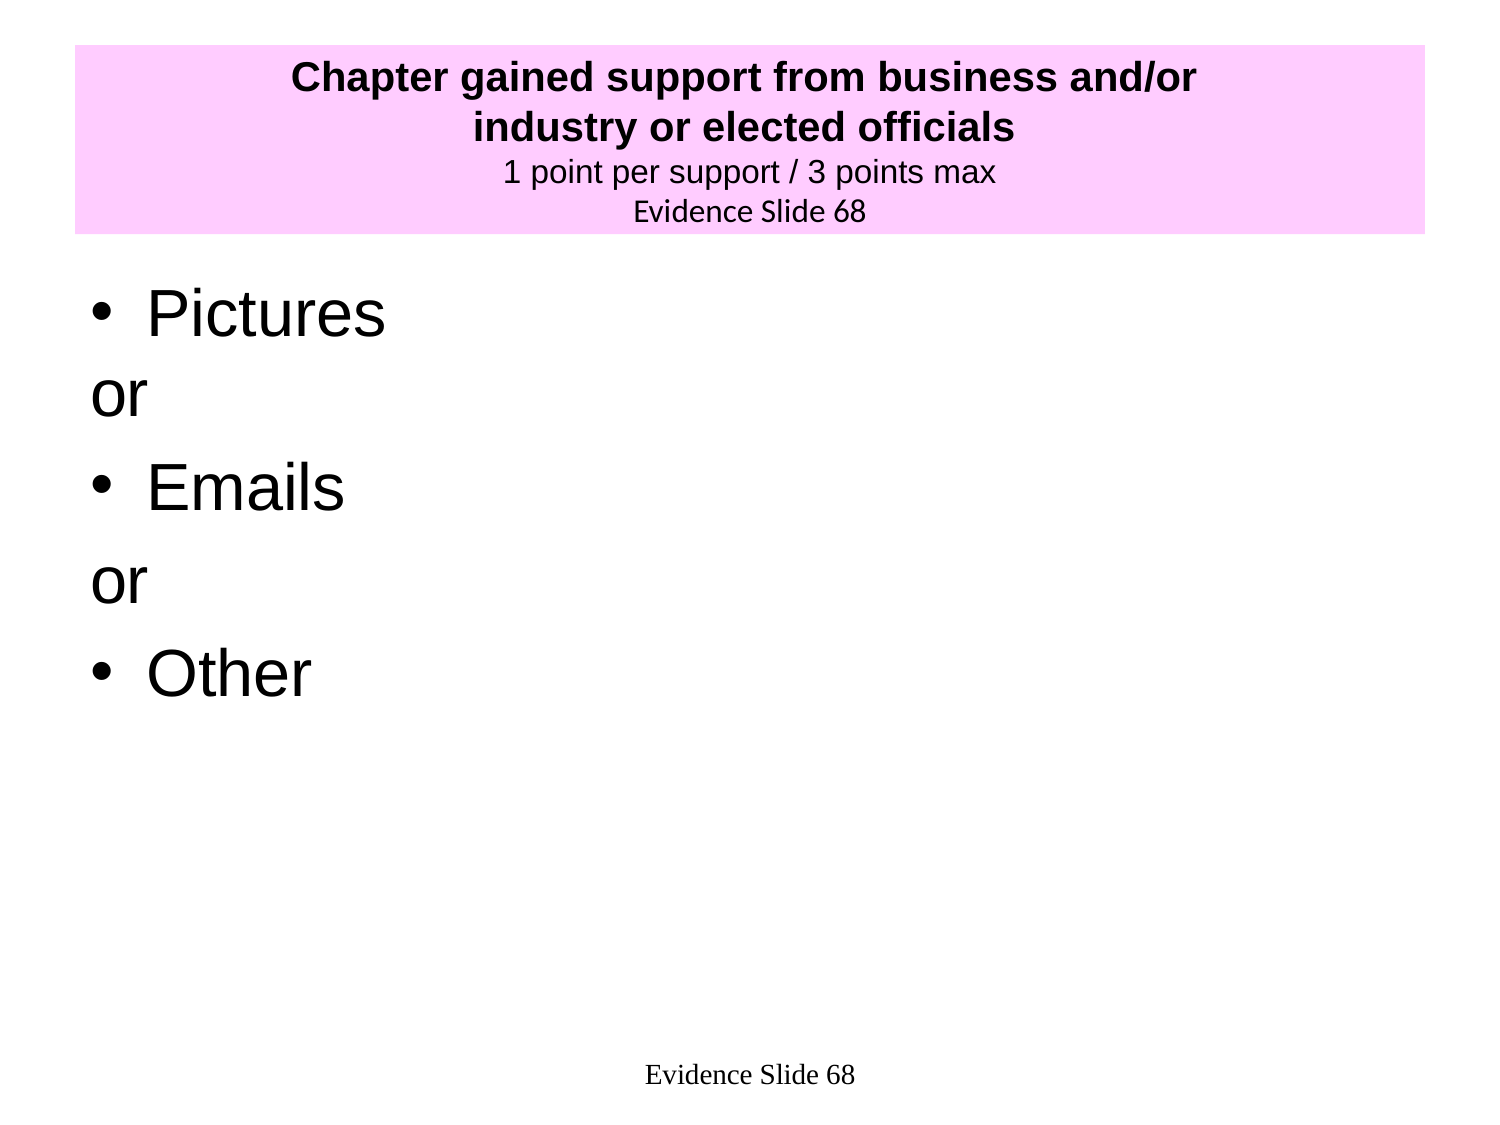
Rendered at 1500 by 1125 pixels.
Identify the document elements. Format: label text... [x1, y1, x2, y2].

list Pictures or Emails or Other [75, 262, 1425, 1005]
footer Evidence Slide 68 [512, 1042, 988, 1103]
title Chapter gained support from business and/or industry or elected officials 1 point per support / 3 points max Evidence Slide 68 [75, 45, 1425, 235]
